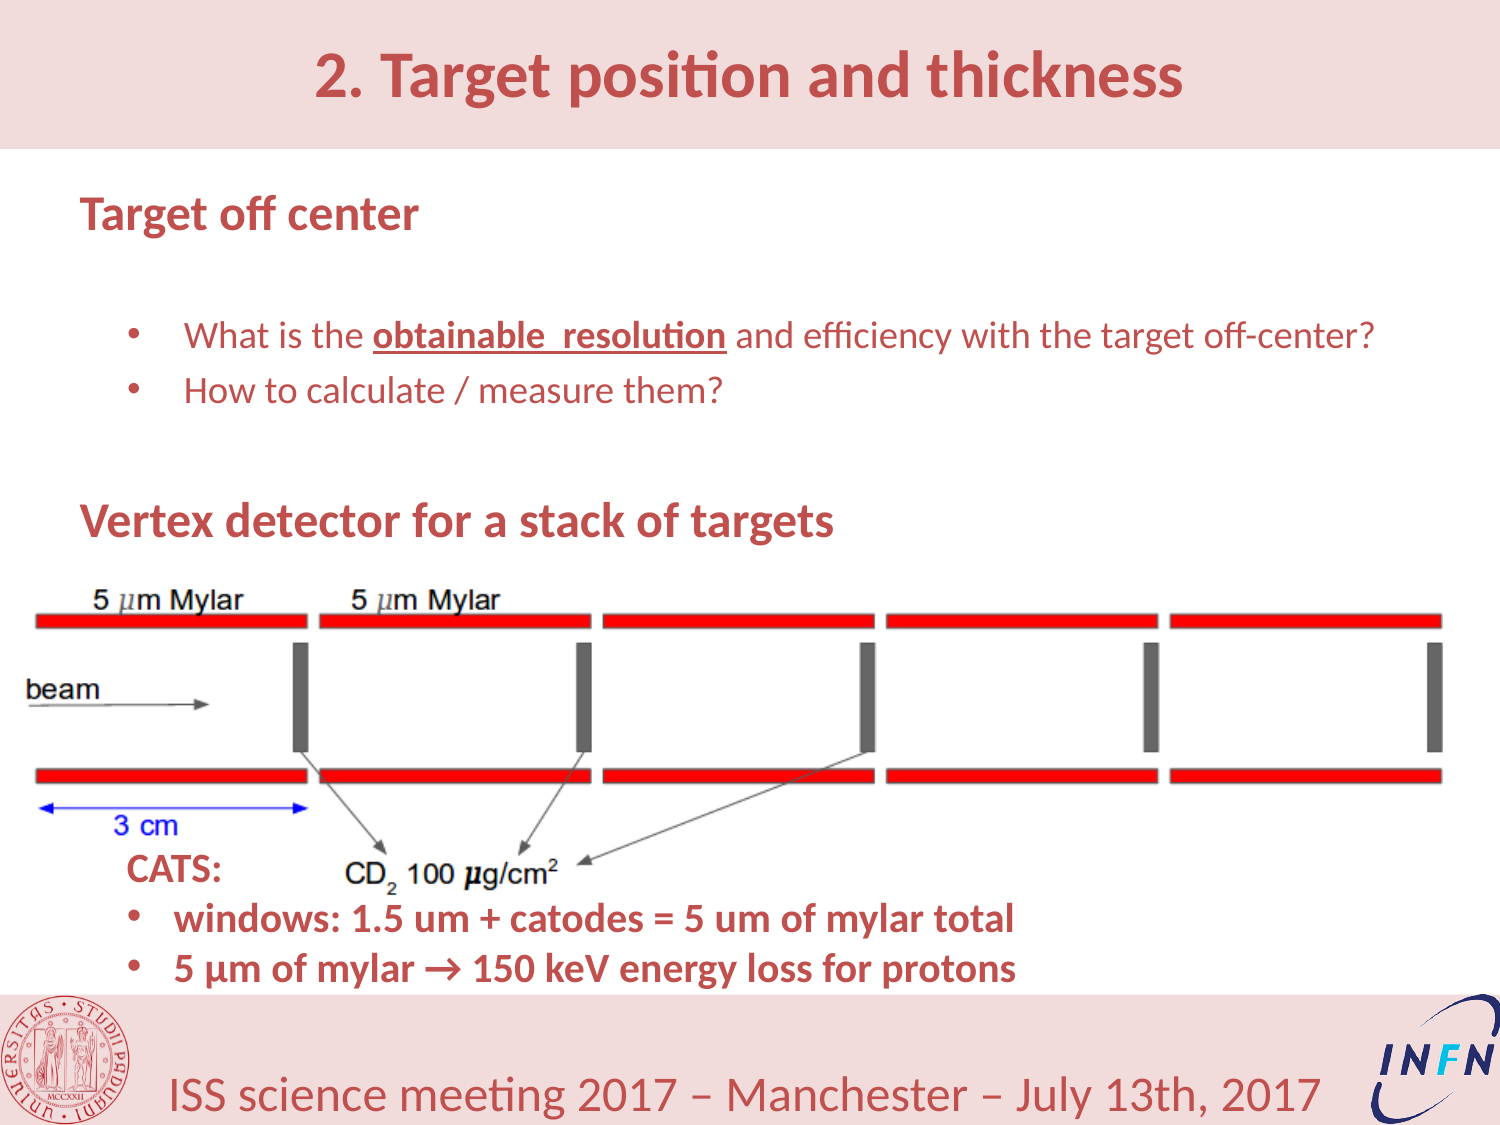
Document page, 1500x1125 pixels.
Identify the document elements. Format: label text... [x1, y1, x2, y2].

text_box Target off center [64, 172, 762, 248]
picture [0, 994, 130, 1125]
title 2. Target position and thickness [0, 0, 1500, 149]
picture [1371, 994, 1500, 1124]
picture [10, 563, 1490, 918]
text_box CATS: windows: 1.5 um + catodes = 5 um of mylar total 5 µm of mylar → 150 keV energy loss for protons [112, 924, 1400, 998]
list What is the obtainable resolution and efficiency with the target off-center? How to calculate / measure them? [112, 302, 1425, 457]
text_box Vertex detector for a stack of targets [64, 479, 1365, 555]
